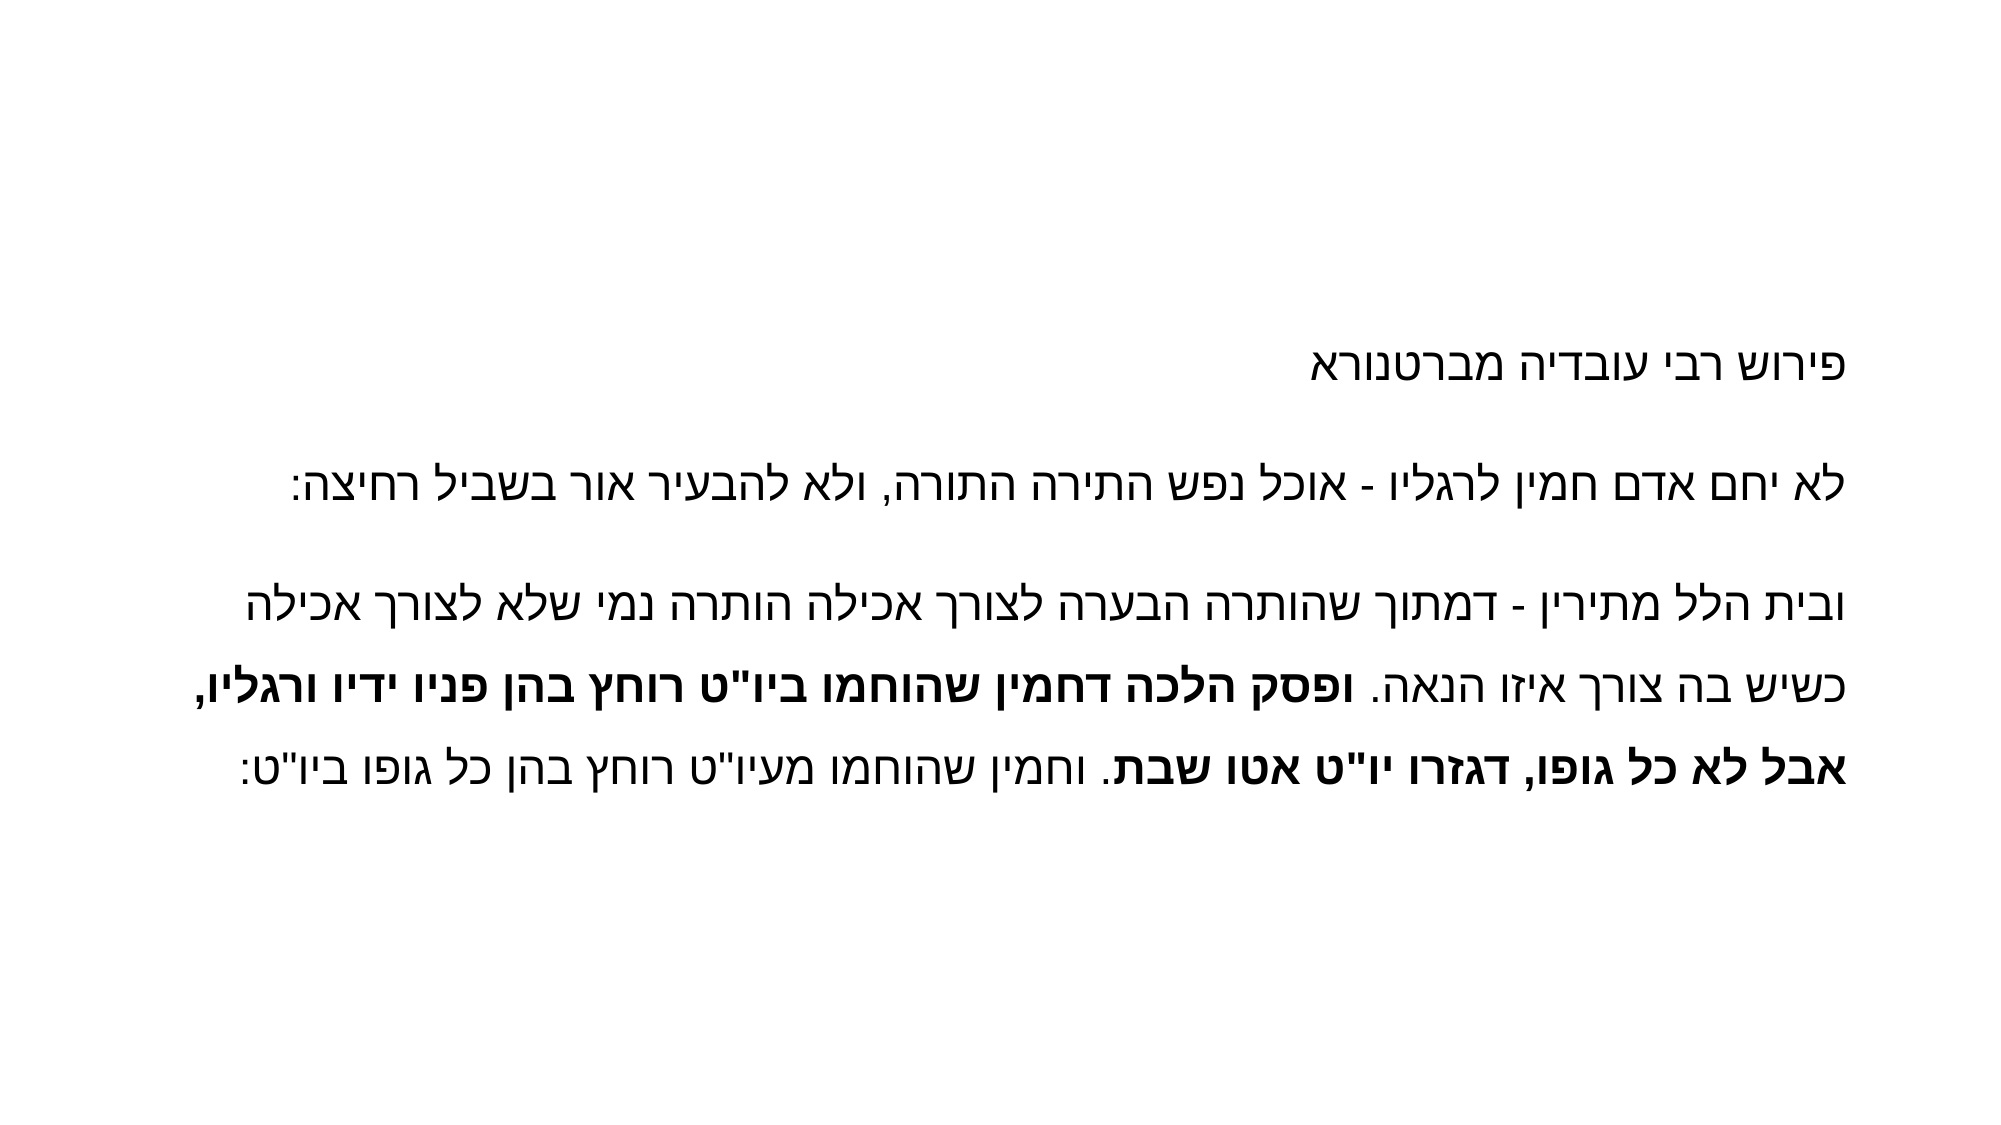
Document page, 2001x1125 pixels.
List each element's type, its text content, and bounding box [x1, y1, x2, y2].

list פירוש רבי עובדיה מברטנורא לא יחם אדם חמין לרגליו - אוכל נפש התירה התורה, ולא להבעיר אור בשביל רחיצה: ובית הלל מתירין - דמתוך שהותרה הבערה לצורך אכילה הותרה נמי שלא לצורך אכילה כשיש בה צורך איזו הנאה. ופסק הלכה דחמין שהוחמו ביו"ט רוחץ בהן פניו ידיו ורגליו, אבל לא כל גופו, דגזרו יו"ט אטו שבת. וחמין שהוחמו מעיו"ט רוחץ בהן כל גופו ביו"ט: [137, 299, 1863, 1014]
